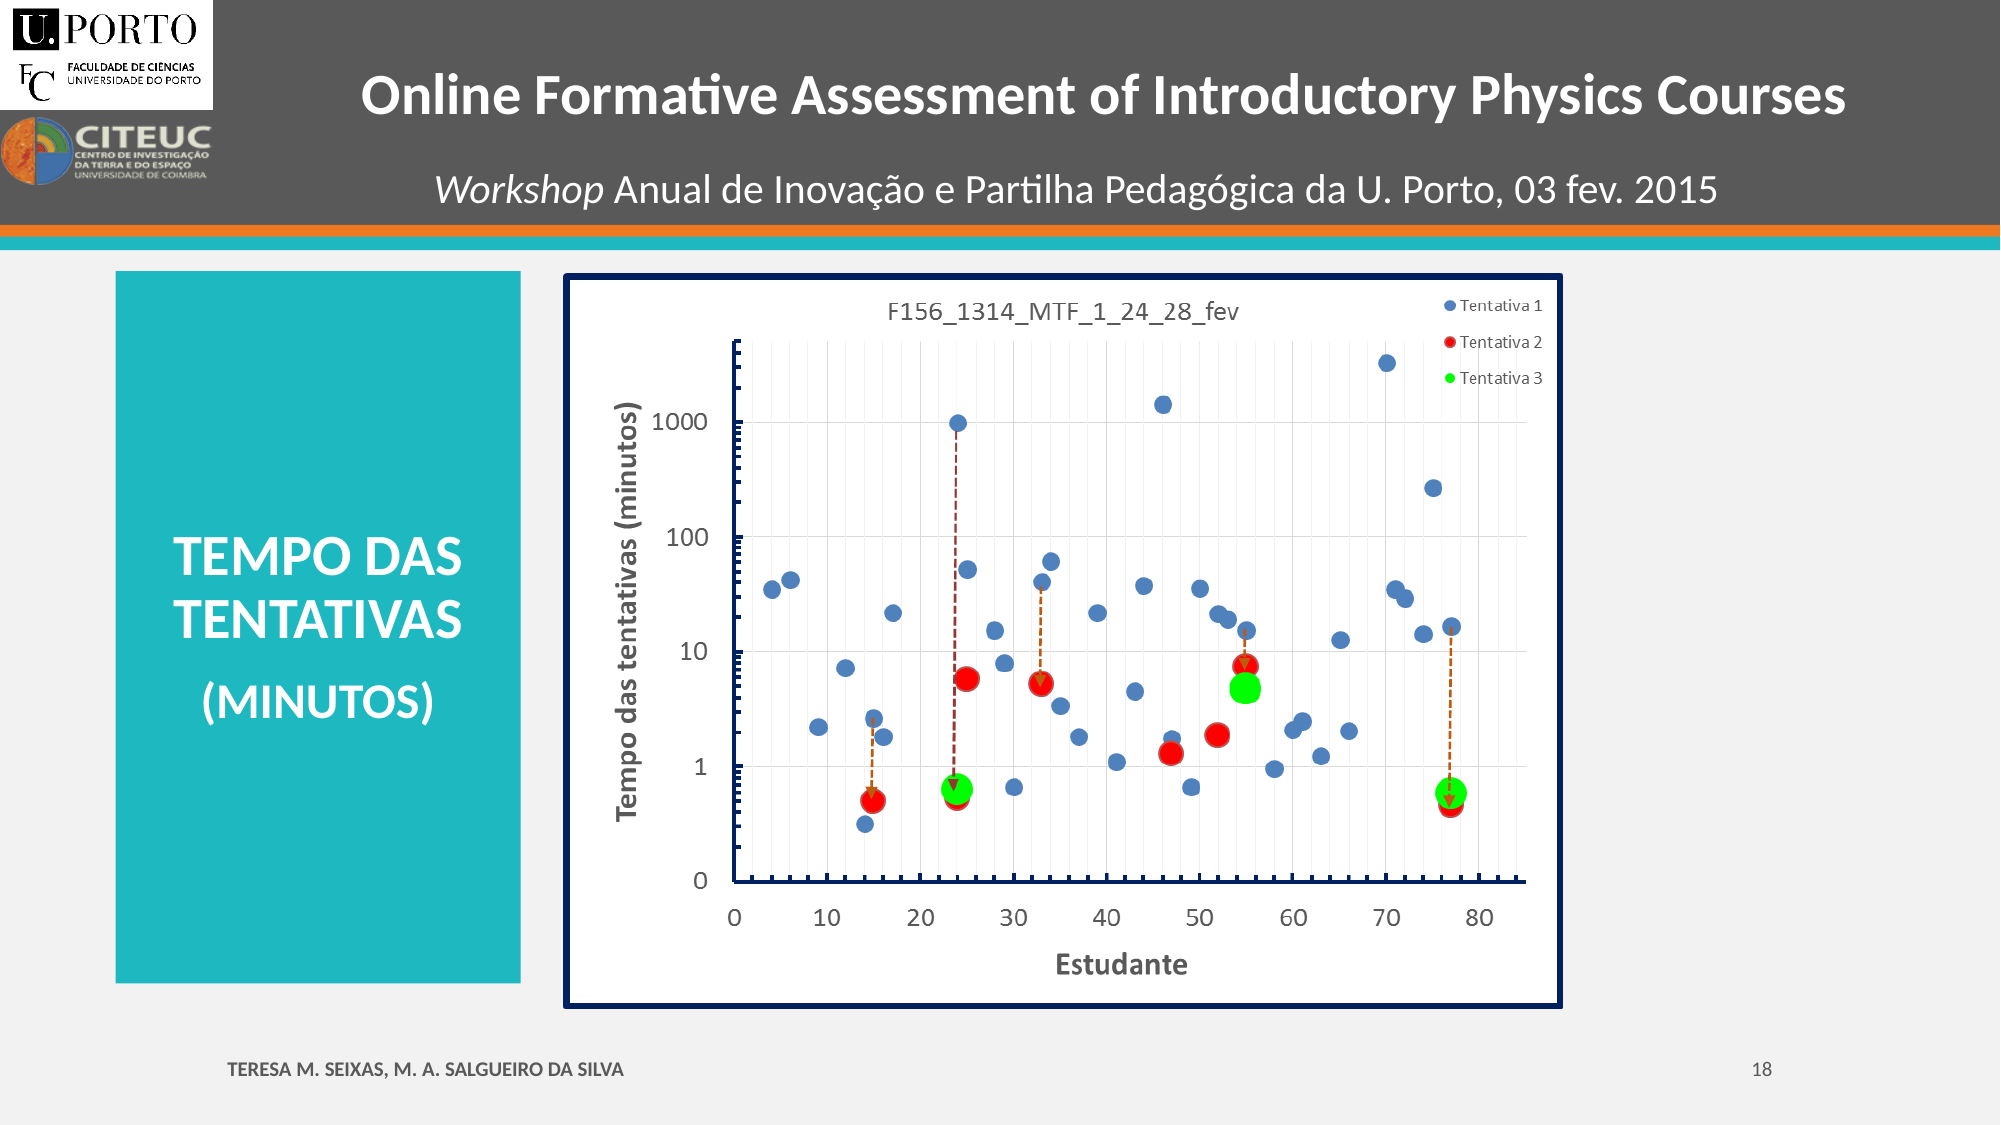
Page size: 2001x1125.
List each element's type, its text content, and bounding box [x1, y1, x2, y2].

footer Teresa M. Seixas, M. A. Salgueiro da Silva [212, 1045, 1237, 1091]
picture [0, 0, 213, 110]
list TEMPO DAS TENTATIVAS (MINUTOS) [115, 271, 521, 984]
picture [0, 115, 213, 187]
picture [563, 273, 1563, 1009]
slide_number 18 [1562, 1045, 1788, 1091]
text_box Online Formative Assessment of Introductory Physics Courses [221, 19, 2000, 135]
